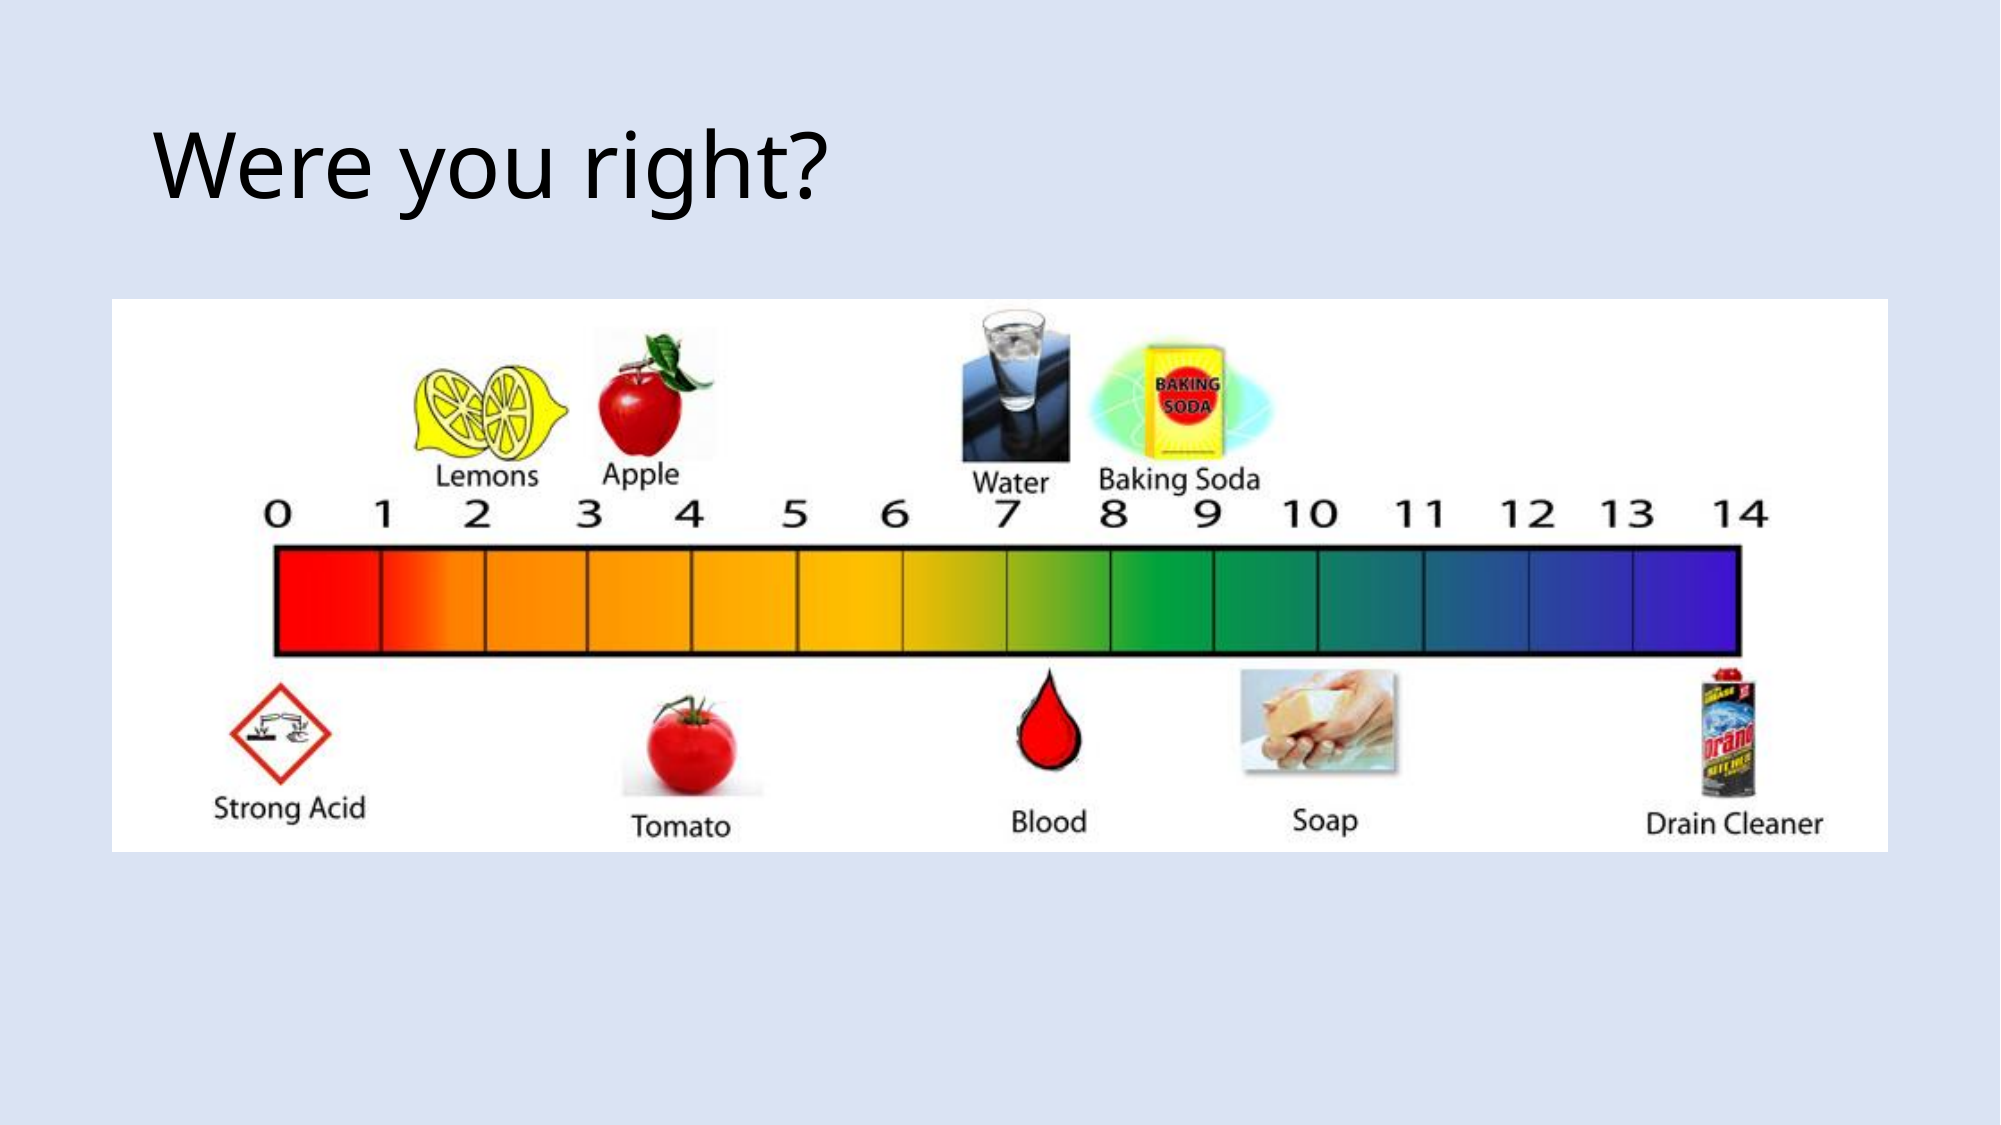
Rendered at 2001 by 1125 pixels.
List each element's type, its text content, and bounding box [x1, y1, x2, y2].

title Were you right? [137, 59, 1863, 278]
picture [112, 299, 1888, 852]
